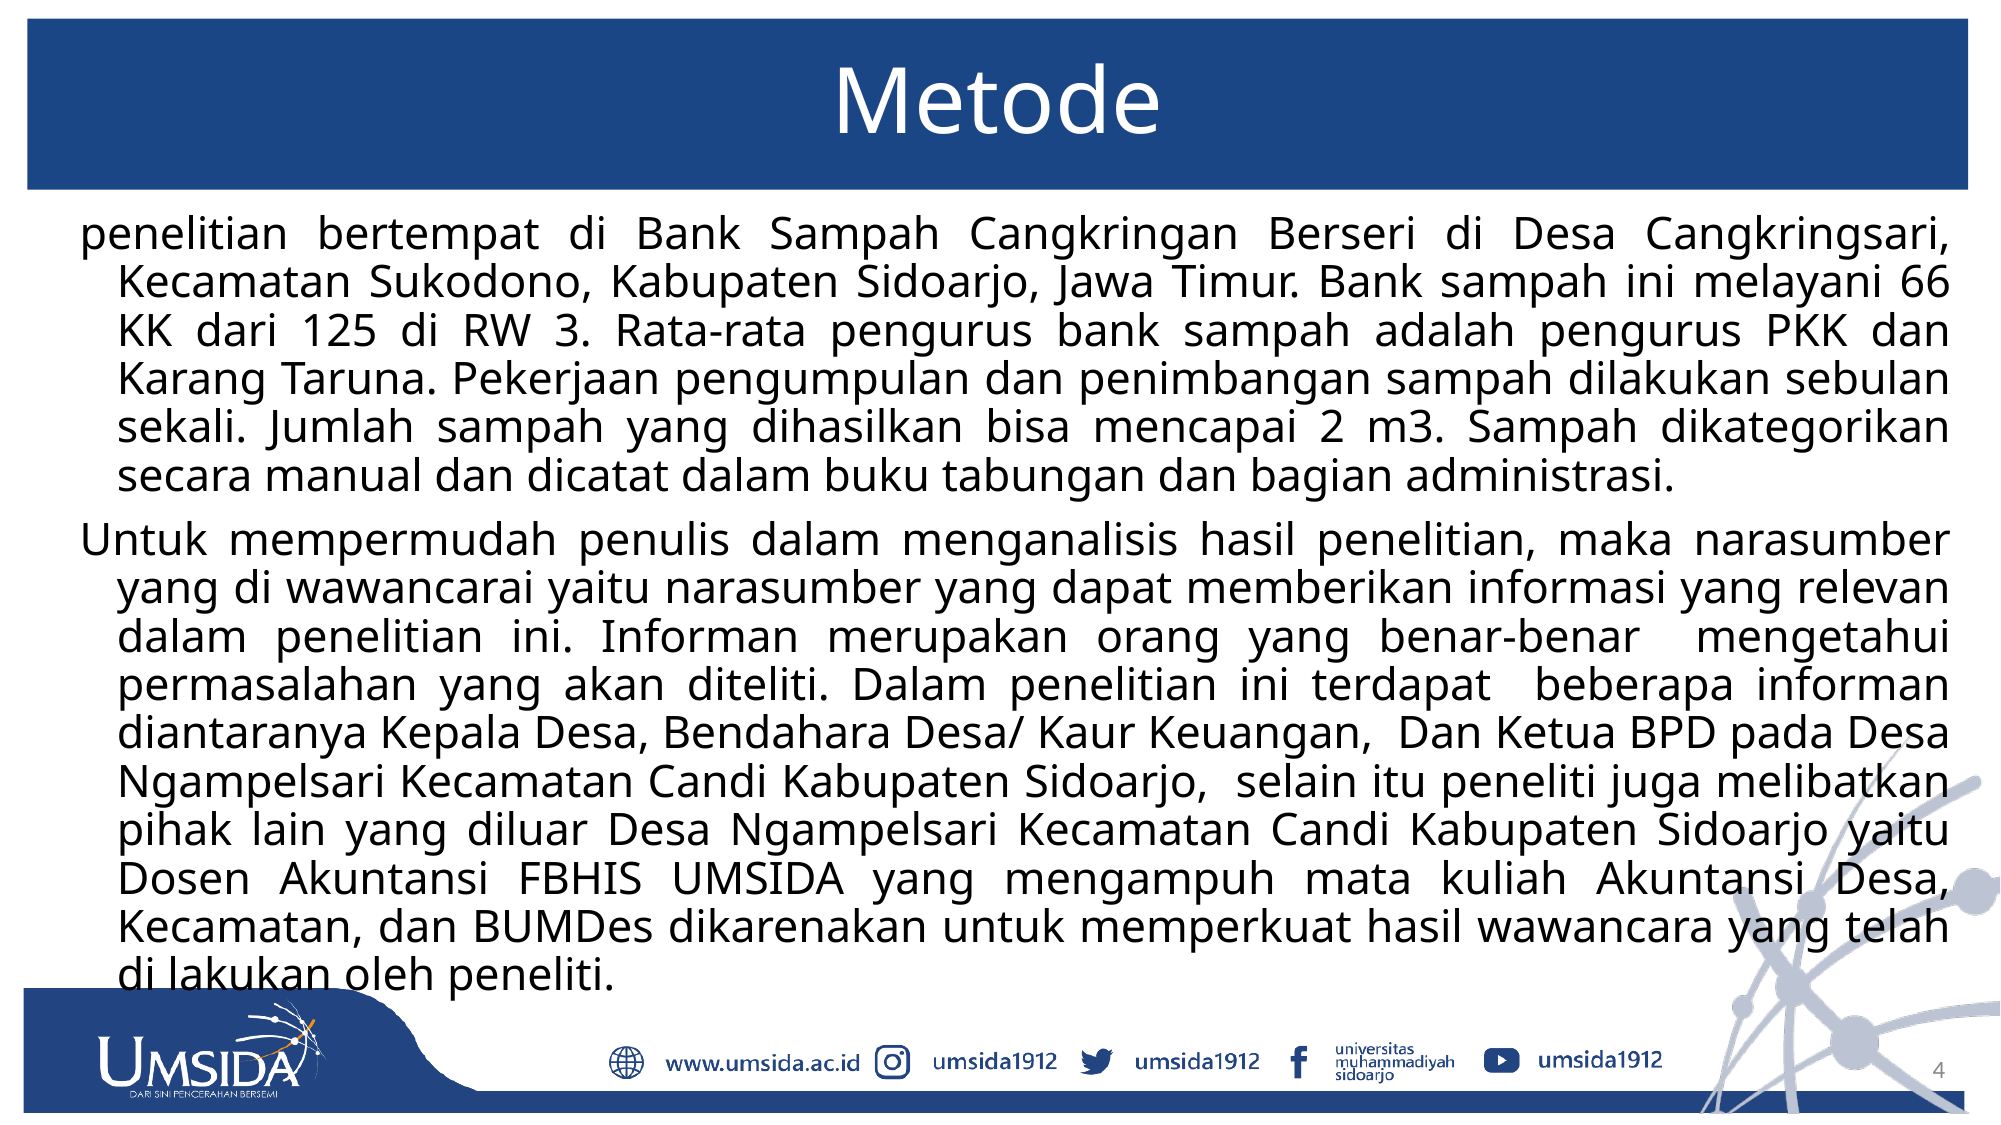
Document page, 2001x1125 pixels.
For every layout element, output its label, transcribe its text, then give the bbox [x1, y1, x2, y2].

title Metode [27, 18, 1969, 190]
picture [23, 51, 2001, 1114]
list penelitian bertempat di Bank Sampah Cangkringan Berseri di Desa Cangkringsari, Kecamatan Sukodono, Kabupaten Sidoarjo, Jawa Timur. Bank sampah ini melayani 66 KK dari 125 di RW 3. Rata-rata pengurus bank sampah adalah pengurus PKK dan Karang Taruna. Pekerjaan pengumpulan dan penimbangan sampah dilakukan sebulan sekali. Jumlah sampah yang dihasilkan bisa mencapai 2 m3. Sampah dikategorikan secara manual dan dicatat dalam buku tabungan dan bagian administrasi. Untuk mempermudah penulis dalam menganalisis hasil penelitian, maka narasumber yang di wawancarai yaitu narasumber yang dapat memberikan informasi yang relevan dalam penelitian ini. Informan merupakan orang yang benar-benar mengetahui permasalahan yang akan diteliti. Dalam penelitian ini terdapat beberapa informan diantaranya Kepala Desa, Bendahara Desa/ Kaur Keuangan, Dan Ketua BPD pada Desa Ngampelsari Kecamatan Candi Kabupaten Sidoarjo, selain itu peneliti juga melibatkan pihak lain yang diluar Desa Ngampelsari Kecamatan Candi Kabupaten Sidoarjo yaitu Dosen Akuntansi FBHIS UMSIDA yang mengampuh mata kuliah Akuntansi Desa, Kecamatan, dan BUMDes dikarenakan untuk memperkuat hasil wawancara yang telah di lakukan oleh peneliti. [27, 203, 1969, 1039]
